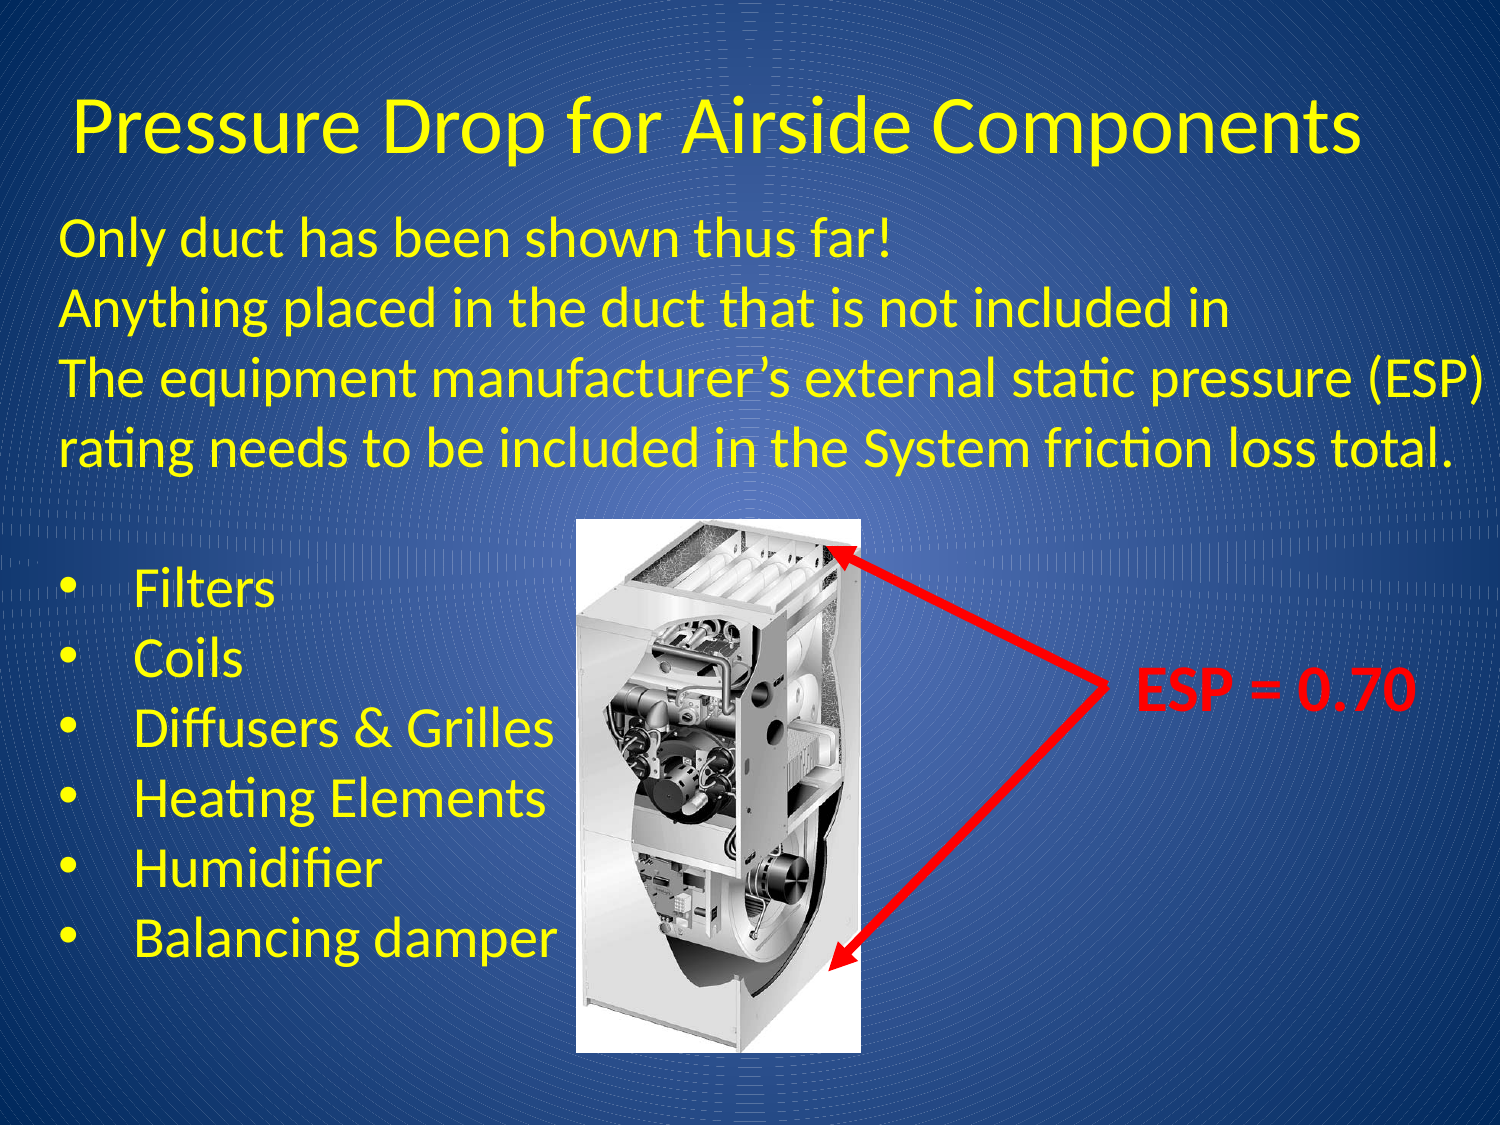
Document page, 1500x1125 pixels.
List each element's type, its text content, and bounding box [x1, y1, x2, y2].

text_box Pressure Drop for Airside Components [56, 62, 1379, 178]
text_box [825, 545, 1107, 685]
text_box Only duct has been shown thus far! Anything placed in the duct that is not included in The equipment manufacturer’s external static pressure (ESP) rating needs to be included in the System friction loss total. Filters Coils Diffusers & Grilles Heating Elements Humidifier Balancing damper [43, 191, 1500, 977]
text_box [828, 685, 1107, 972]
text_box ESP = 0.70 [1120, 637, 1432, 733]
picture [576, 519, 862, 1054]
